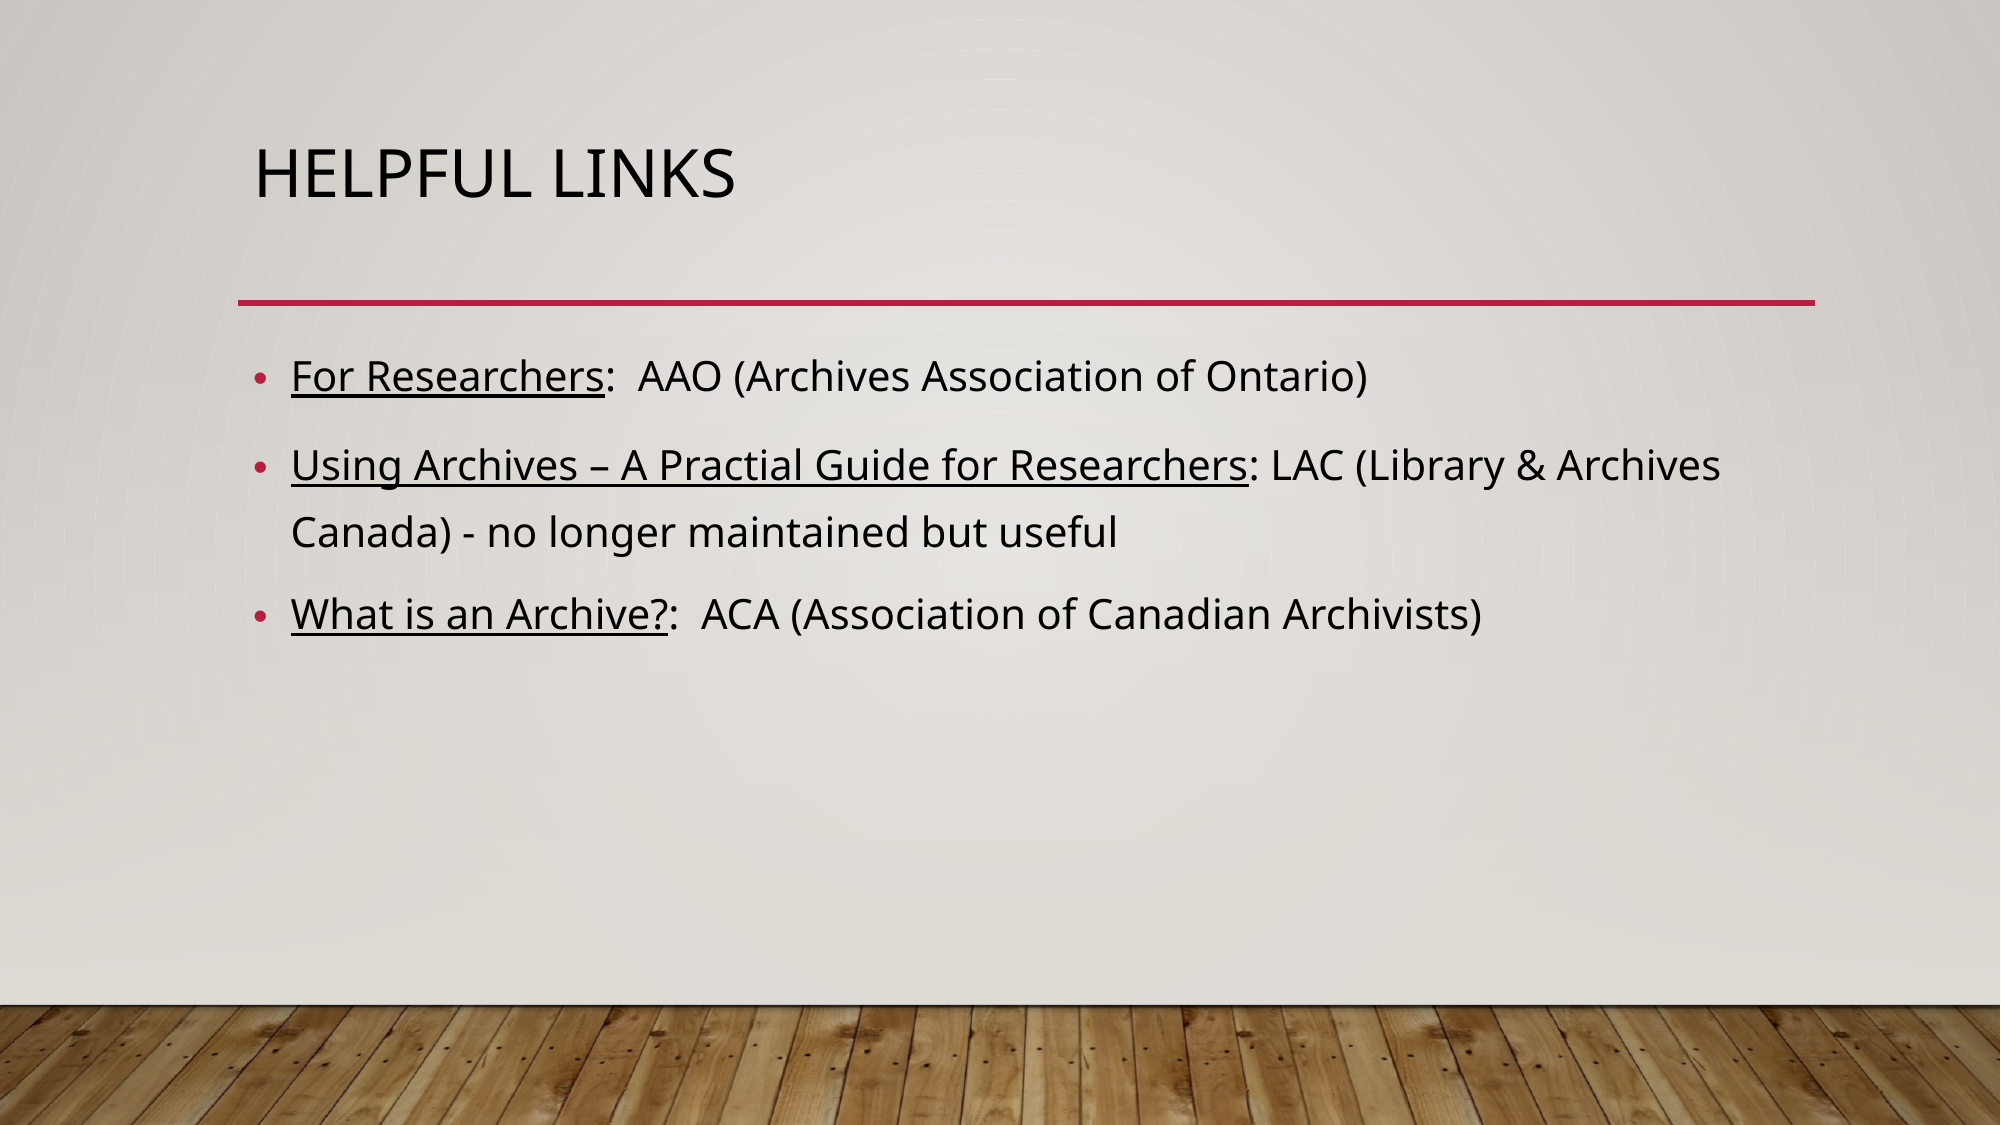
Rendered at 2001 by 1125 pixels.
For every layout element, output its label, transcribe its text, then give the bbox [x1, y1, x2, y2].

picture [0, 1005, 2000, 1125]
list For Researchers: AAO (Archives Association of Ontario) Using Archives – A Practial Guide for Researchers: LAC (Library & Archives Canada) - no longer maintained but useful What is an Archive?: ACA (Association of Canadian Archivists) [238, 330, 1814, 897]
title Helpful Links [238, 131, 1814, 305]
